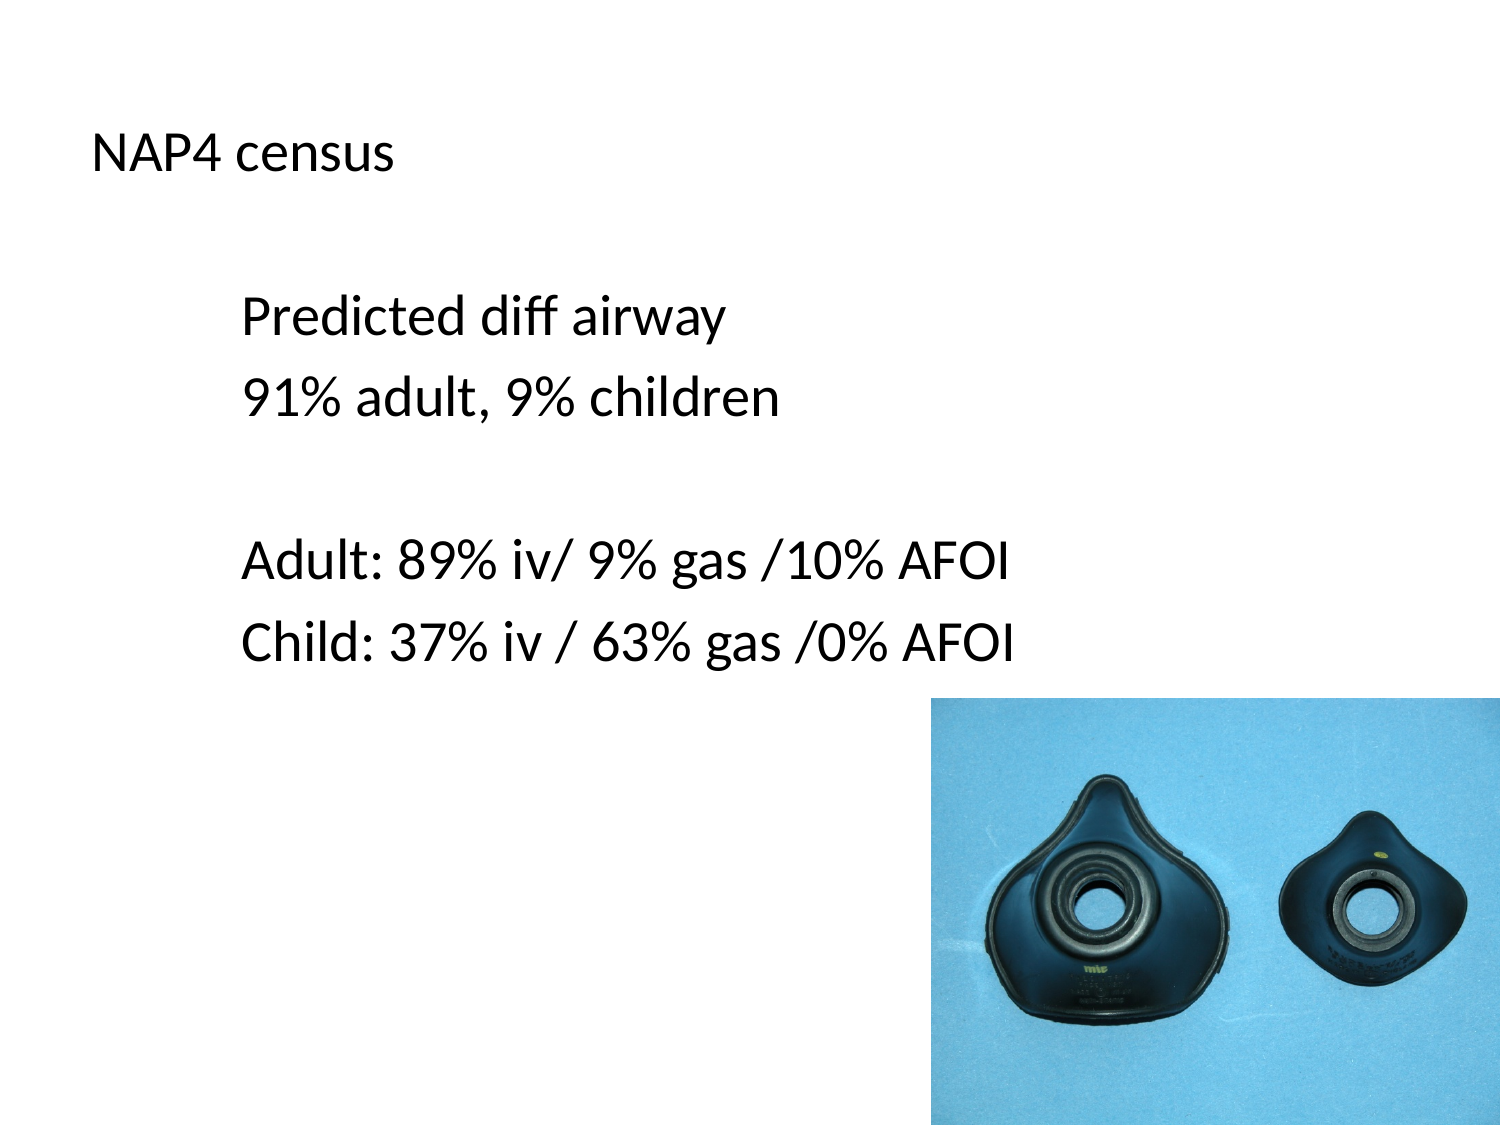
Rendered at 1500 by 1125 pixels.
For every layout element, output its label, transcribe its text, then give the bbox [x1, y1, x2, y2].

list NAP4 census Predicted diff airway 91% adult, 9% children Adult: 89% iv/ 9% gas /10% AFOI Child: 37% iv / 63% gas /0% AFOI [76, 54, 1459, 752]
picture [930, 698, 1500, 1125]
